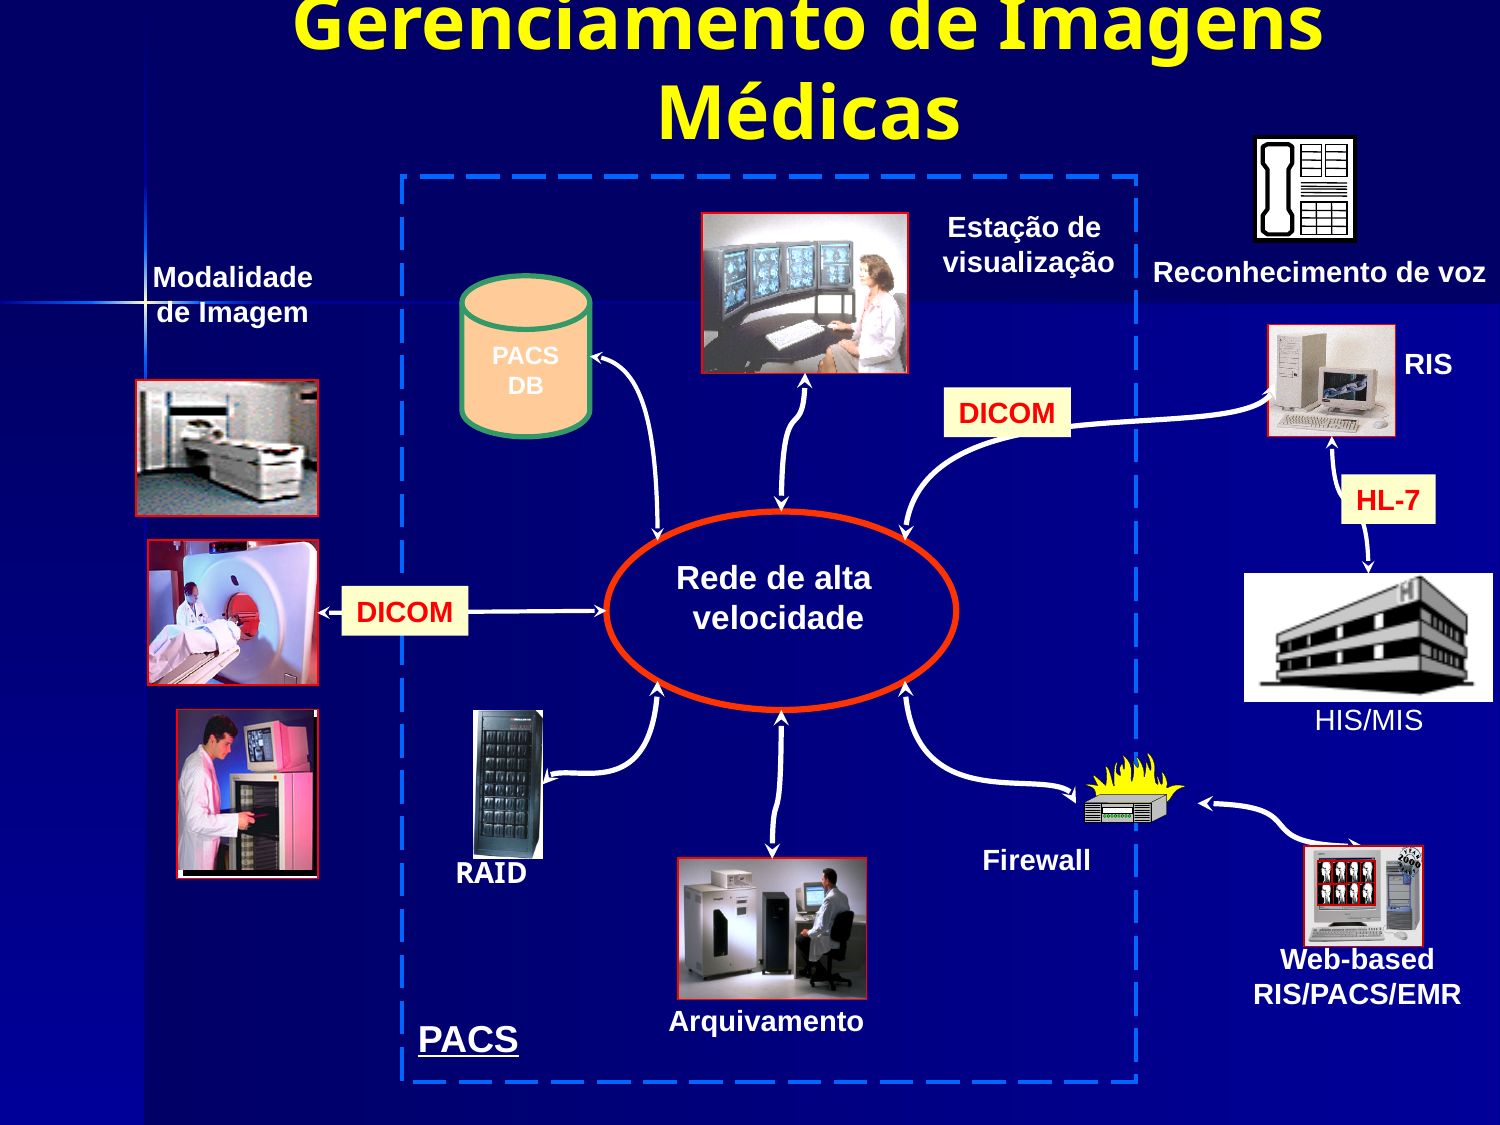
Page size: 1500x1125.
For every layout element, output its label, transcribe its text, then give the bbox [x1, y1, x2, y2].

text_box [135, 136, 1500, 1083]
text_box Gerenciamento de Imagens Médicas [171, 3, 1446, 126]
